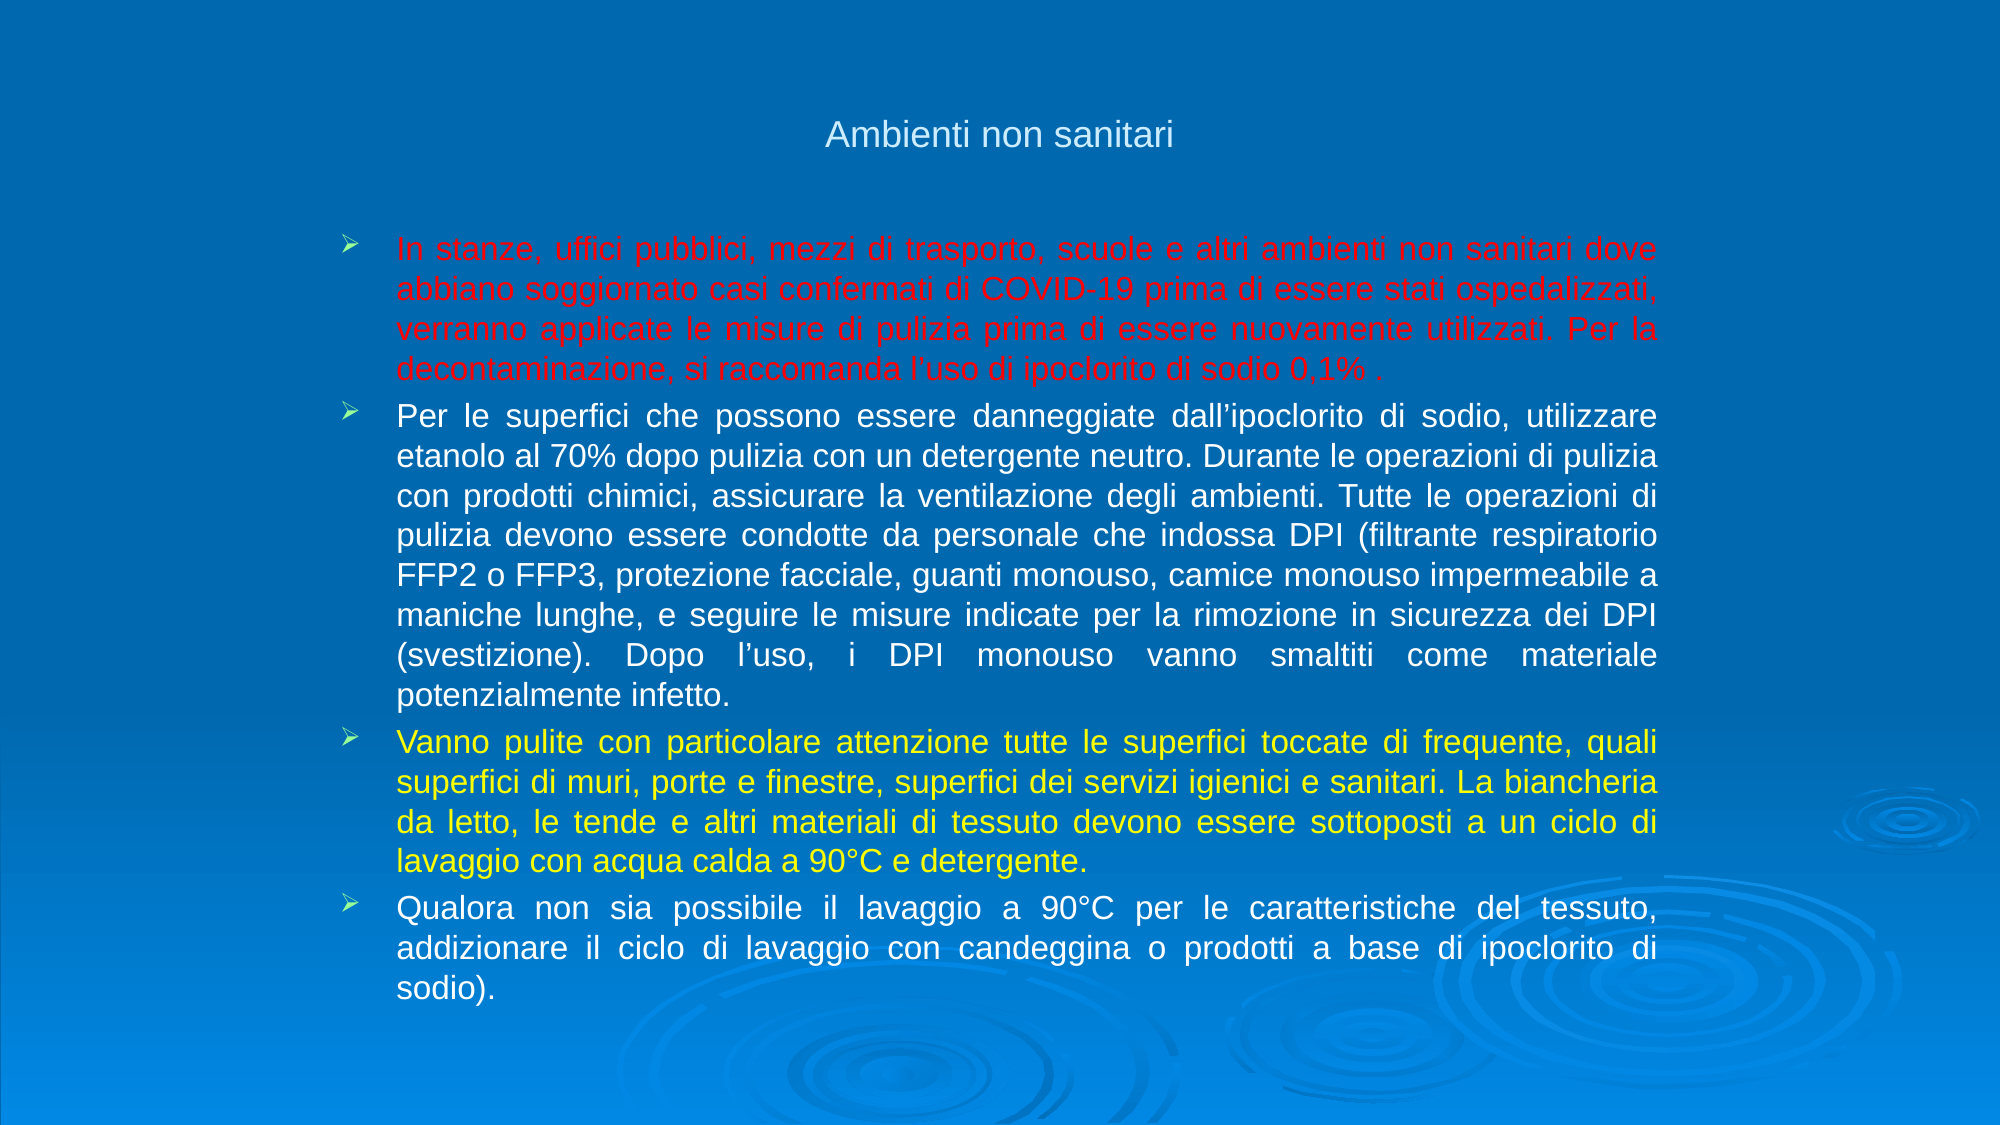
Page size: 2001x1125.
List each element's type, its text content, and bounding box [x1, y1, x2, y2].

list In stanze, uffici pubblici, mezzi di trasporto, scuole e altri ambienti non sanitari dove abbiano soggiornato casi confermati di COVID-19 prima di essere stati ospedalizzati, verranno applicate le misure di pulizia prima di essere nuovamente utilizzati. Per la decontaminazione, si raccomanda l’uso di ipoclorito di sodio 0,1% . Per le superfici che possono essere danneggiate dall’ipoclorito di sodio, utilizzare etanolo al 70% dopo pulizia con un detergente neutro. Durante le operazioni di pulizia con prodotti chimici, assicurare la ventilazione degli ambienti. Tutte le operazioni di pulizia devono essere condotte da personale che indossa DPI (filtrante respiratorio FFP2 o FFP3, protezione facciale, guanti monouso, camice monouso impermeabile a maniche lunghe, e seguire le misure indicate per la rimozione in sicurezza dei DPI (svestizione). Dopo l’uso, i DPI monouso vanno smaltiti come materiale potenzialmente infetto. Vanno pulite con particolare attenzione tutte le superfici toccate di frequente, quali superfici di muri, porte e finestre, superfici dei servizi igienici e sanitari. La biancheria da letto, le tende e altri materiali di tessuto devono essere sottoposti a un ciclo di lavaggio con acqua calda a 90°C e detergente. Qualora non sia possibile il lavaggio a 90°C per le caratteristiche del tessuto, addizionare il ciclo di lavaggio con candeggina o prodotti a base di ipoclorito di sodio). [324, 219, 1676, 1083]
title Ambienti non sanitari [324, 45, 1676, 219]
